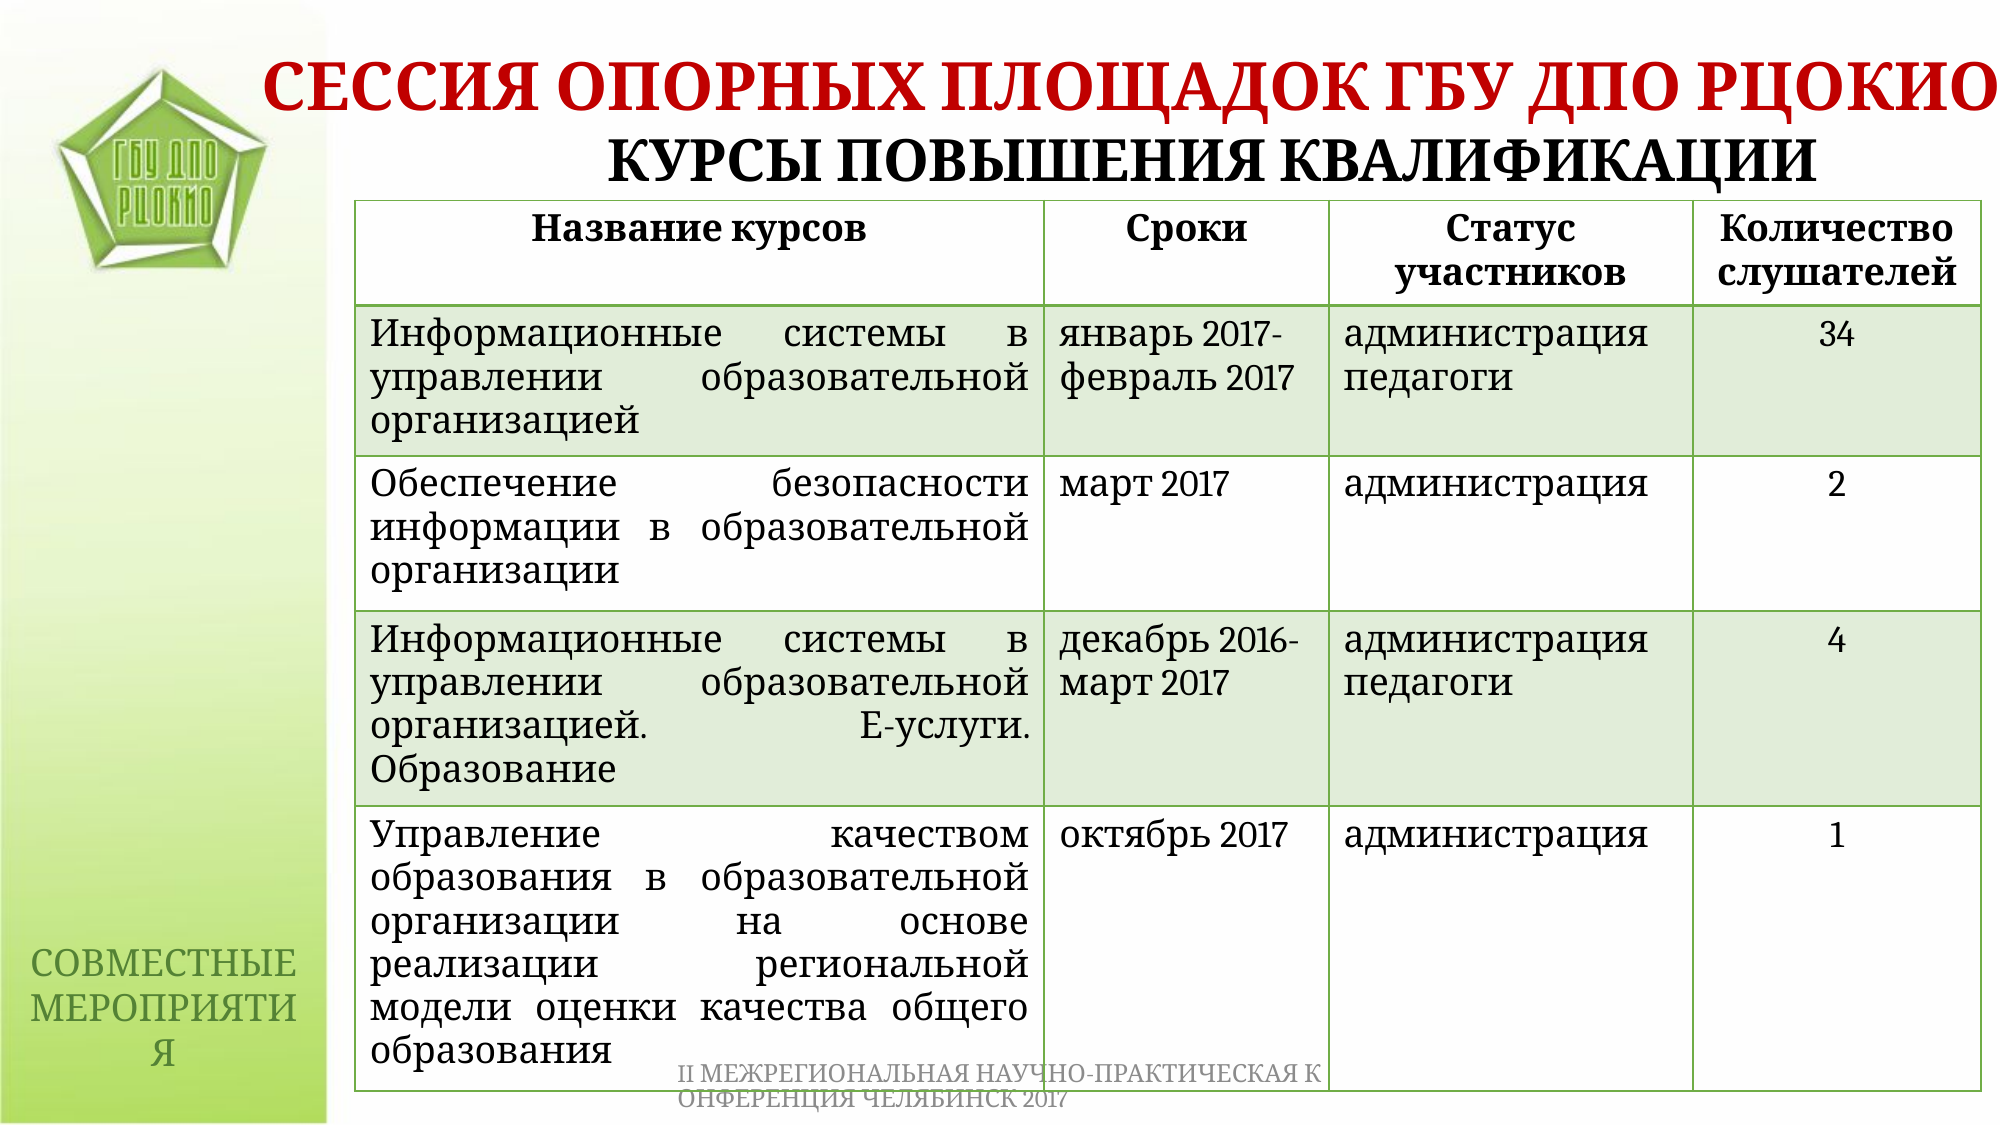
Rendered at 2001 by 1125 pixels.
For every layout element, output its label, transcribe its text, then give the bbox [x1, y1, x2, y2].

table_cell 2 [1694, 457, 1980, 610]
table_header Количество слушателей [1694, 201, 1980, 304]
table_header Сроки [1045, 201, 1328, 304]
text_box СЕССИЯ ОПОРНЫХ ПЛОЩАДОК ГБУ ДПО РЦОКИО [246, 36, 2000, 132]
table_cell январь 2017-февраль 2017 [1045, 307, 1328, 455]
text_box КУРСЫ ПОВЫШЕНИЯ КВАЛИФИКАЦИИ [592, 132, 1834, 200]
table_cell декабрь 2016- март 2017 [1045, 612, 1328, 805]
text_box СОВМЕСТНЫЕ МЕРОПРИЯТИЯ [5, 931, 322, 1082]
table_cell Информационные системы в управлении образовательной организацией. Е-услуги. Образование [356, 612, 1043, 805]
picture [0, 0, 2001, 1125]
table_cell администрация [1330, 457, 1692, 610]
footer II МЕЖРЕГИОНАЛЬНАЯ НАУЧНО-ПРАКТИЧЕСКАЯ КОНФЕРЕНЦИЯ ЧЕЛЯБИНСК 2017 [662, 1092, 1338, 1103]
table_cell 1 [1694, 807, 1980, 1090]
table_cell октябрь 2017 [1045, 807, 1328, 1090]
table_cell 4 [1694, 612, 1980, 805]
table_header Статус участников [1330, 201, 1692, 304]
table_cell март 2017 [1045, 457, 1328, 610]
table_header Название курсов [356, 201, 1043, 304]
table_cell 34 [1694, 307, 1980, 455]
table_cell Обеспечение безопасности информации в образовательной организации [356, 457, 1043, 610]
table_cell Информационные системы в управлении образовательной организацией [356, 307, 1043, 455]
table_cell администрация [1330, 807, 1692, 1090]
table_cell администрация педагоги [1330, 307, 1692, 455]
table_cell Управление качеством образования в образовательной организации на основе реализации региональной модели оценки качества общего образования [356, 807, 1043, 1090]
table_cell администрация педагоги [1330, 612, 1692, 805]
